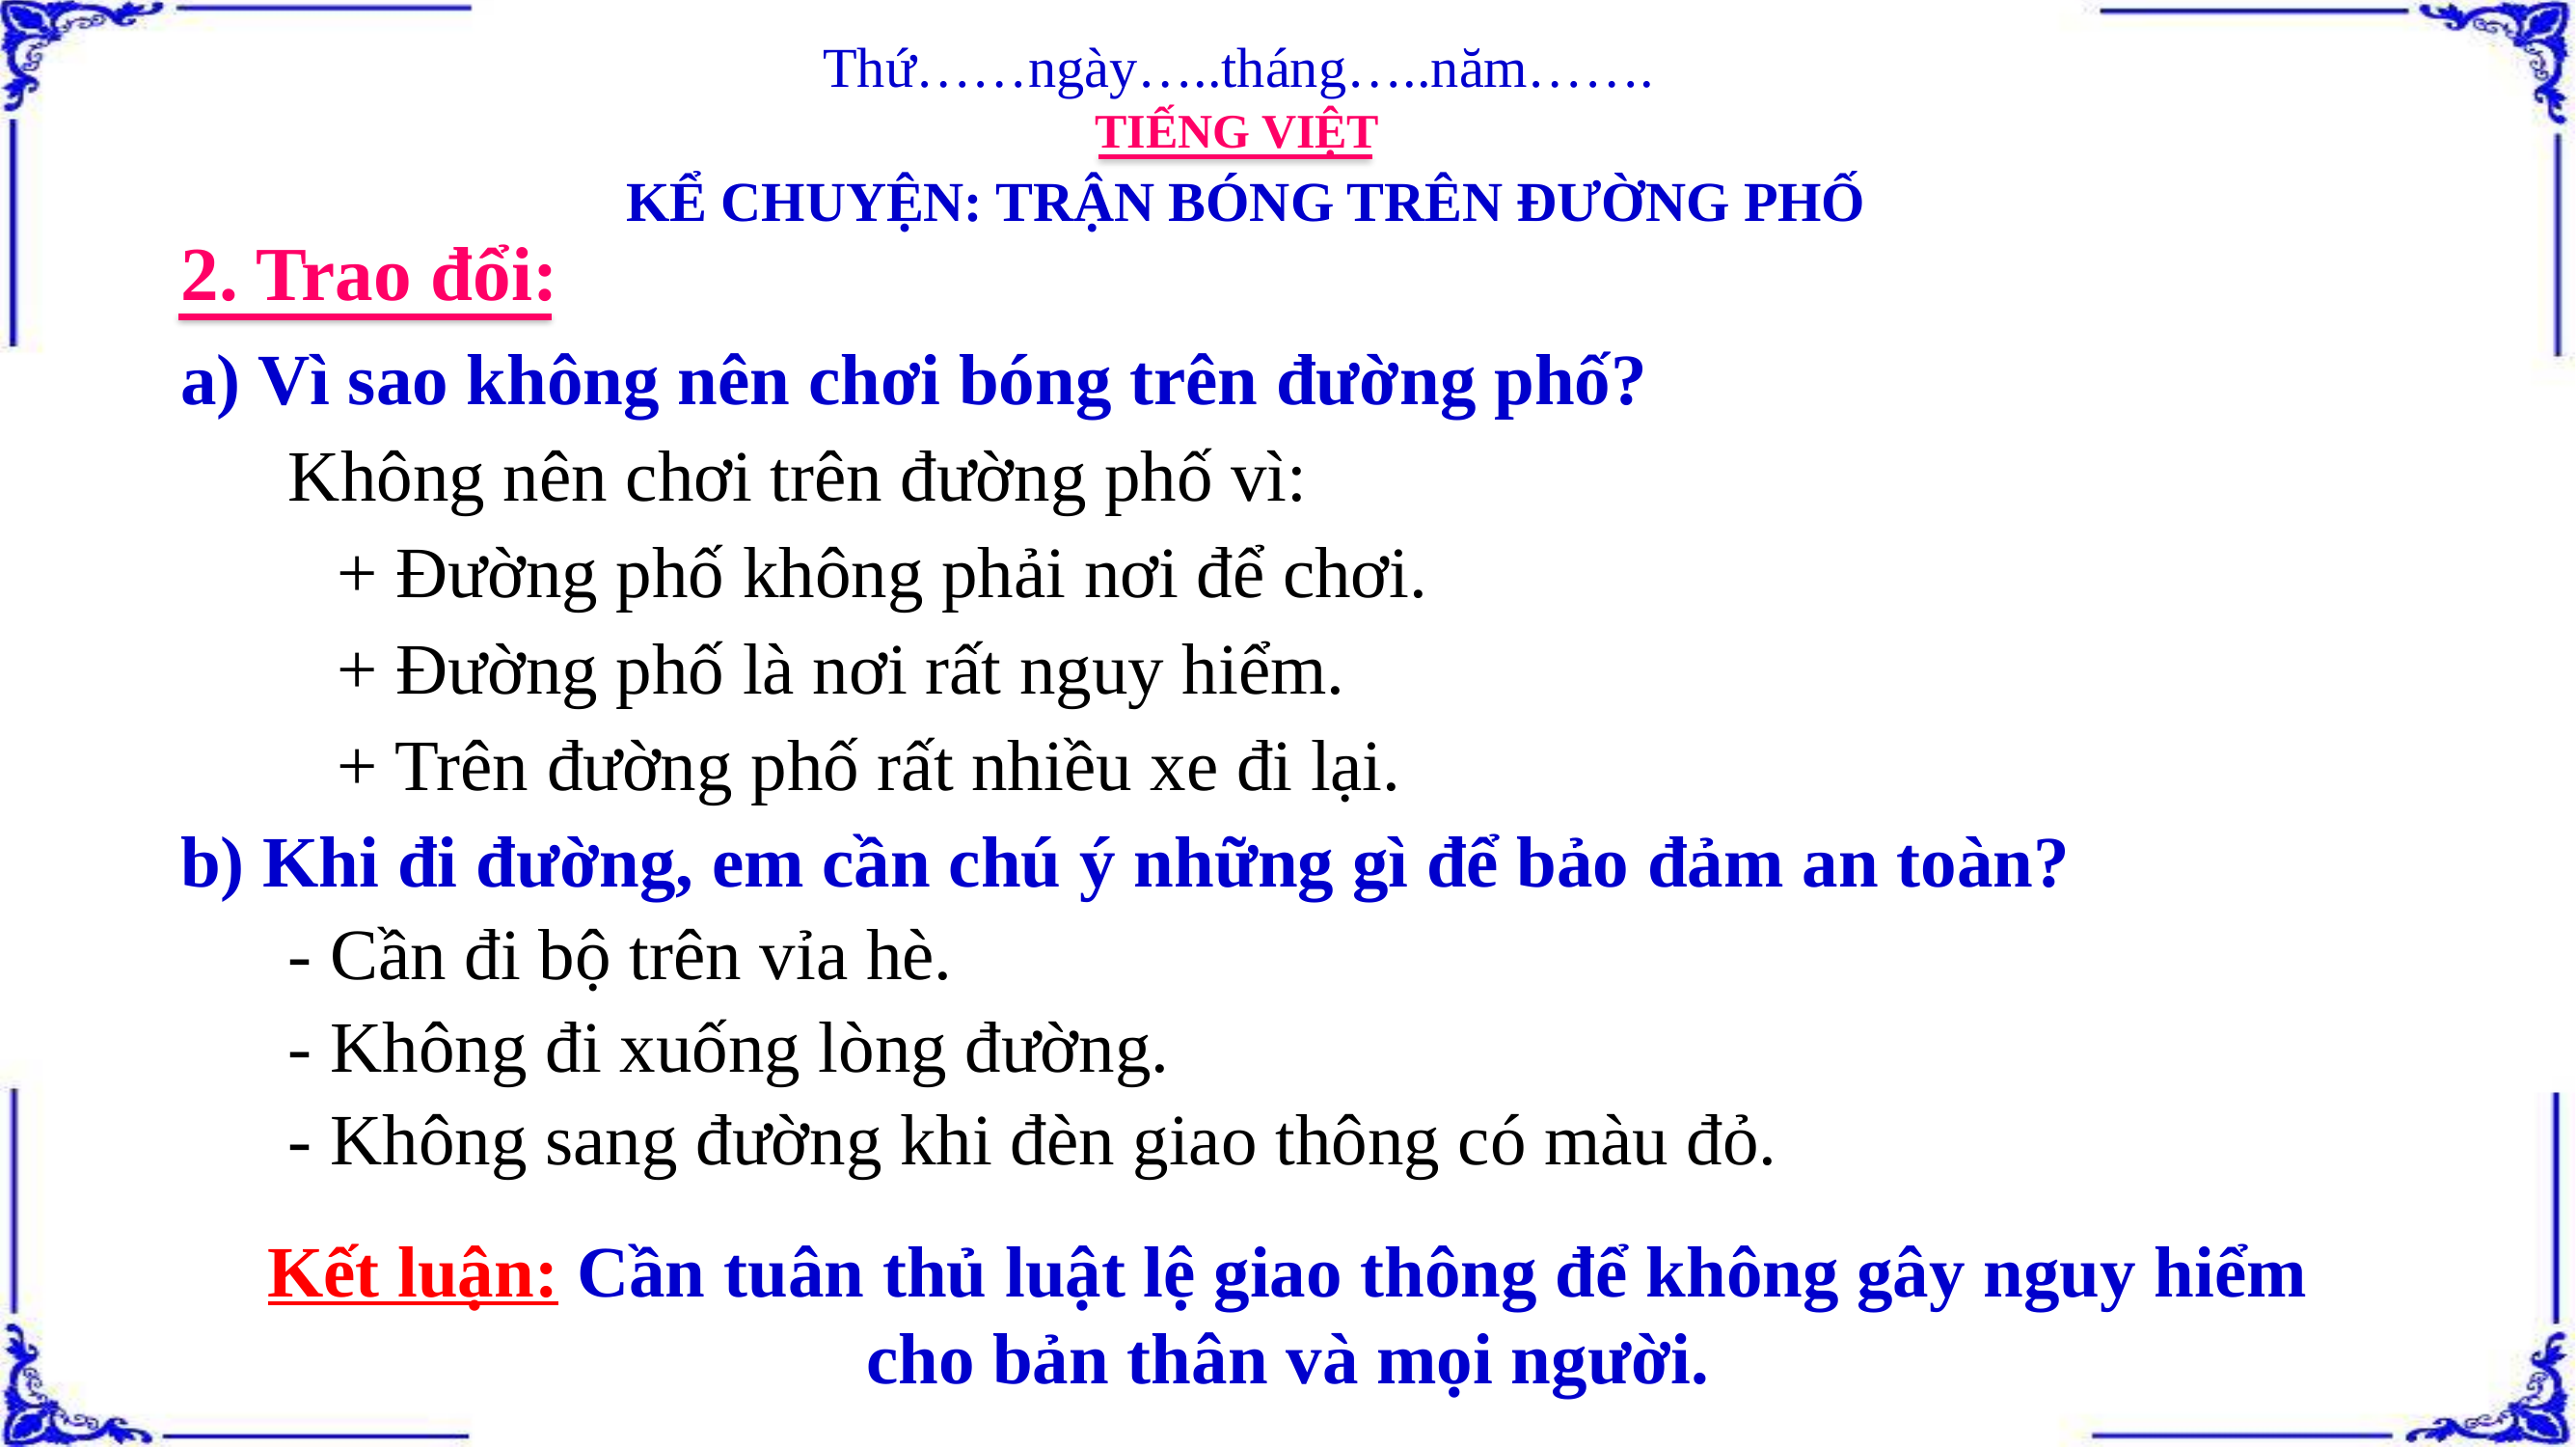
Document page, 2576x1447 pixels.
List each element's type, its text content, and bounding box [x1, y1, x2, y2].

picture [0, 0, 2576, 1447]
text_box + Trên đường phố rất nhiều xe đi lại. [322, 711, 1638, 813]
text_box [803, 23, 1674, 166]
text_box + Đường phố không phải nơi để chơi. [322, 518, 1638, 614]
text_box - Cần đi bộ trên vỉa hè. [274, 900, 1371, 993]
text_box - Không đi xuống lòng đường. [274, 993, 1371, 1084]
text_box Kết luận: Cần tuân thủ luật lệ giao thông để không gây nguy hiểm cho bản thân và mọi người. [238, 1217, 2337, 1406]
text_box + Đường phố là nơi rất nguy hiểm. [322, 614, 1638, 711]
text_box - Không sang đường khi đèn giao thông có màu đỏ. [274, 1084, 2119, 1187]
text_box b) Khi đi đường, em cần chú ý những gì để bảo đảm an toàn? [166, 807, 2428, 910]
text_box a) Vì sao không nên chơi bóng trên đường phố? [166, 325, 2397, 427]
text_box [166, 216, 601, 325]
text_box Không nên chơi trên đường phố vì: [274, 422, 1588, 524]
text_box KỂ CHUYỆN: TRẬN BÓNG TRÊN ĐƯỜNG PHỐ [611, 157, 1880, 240]
